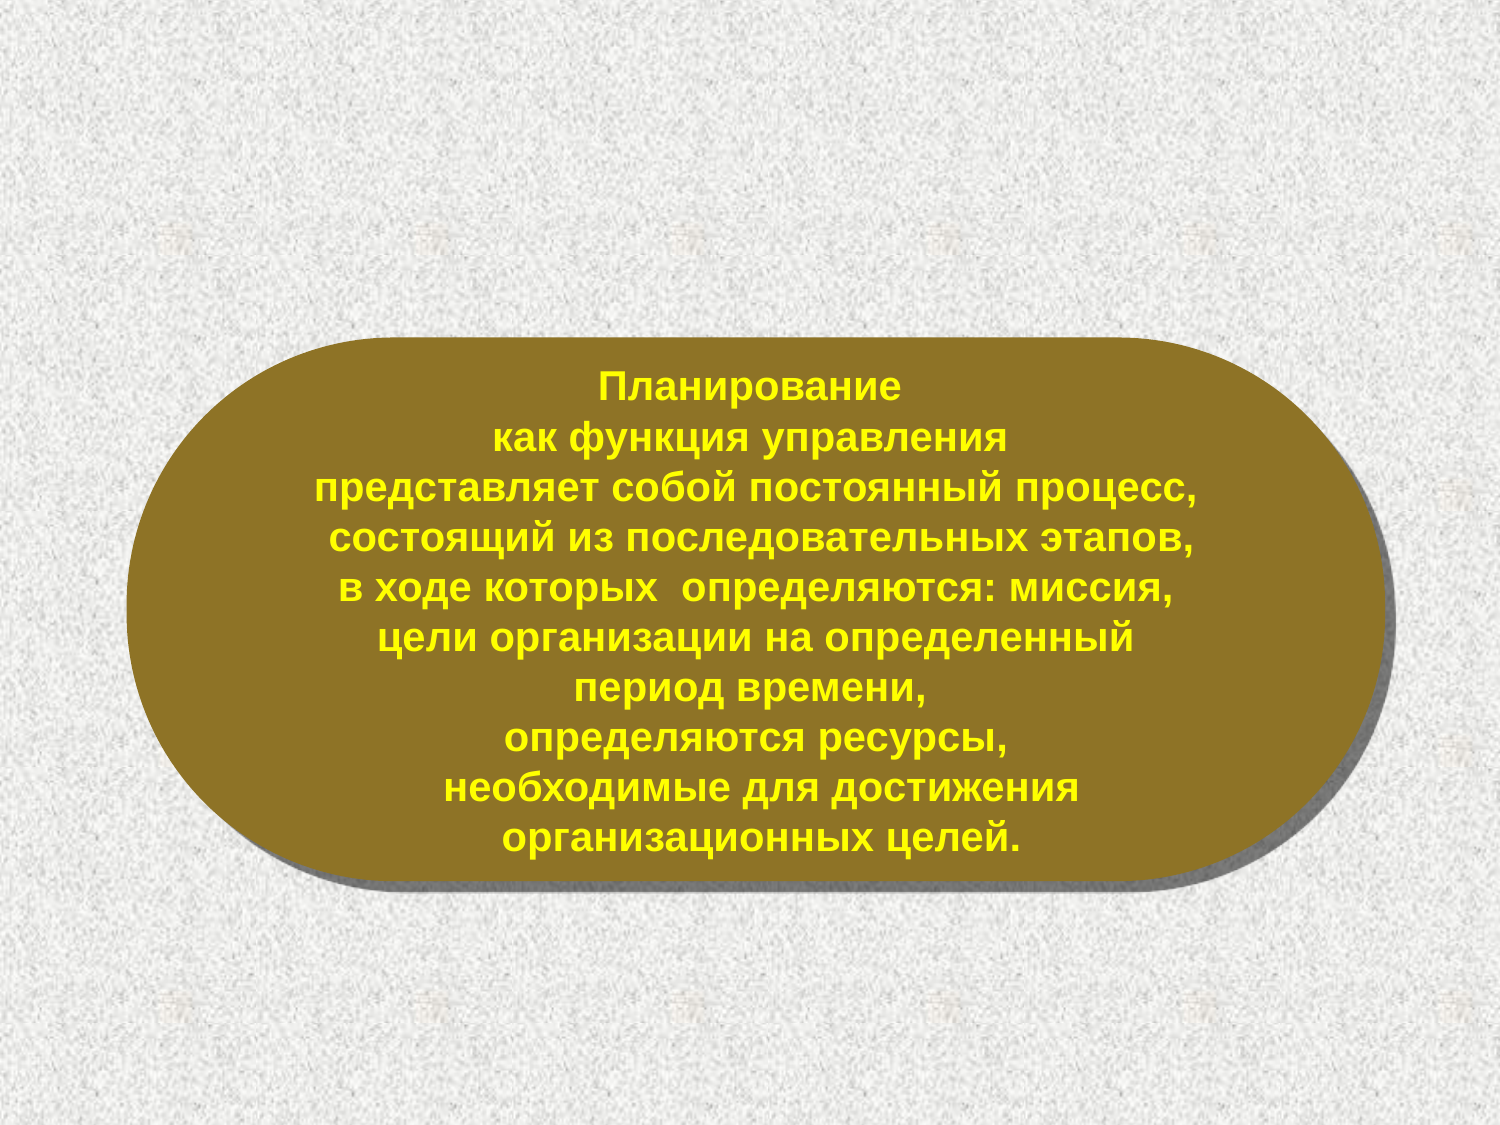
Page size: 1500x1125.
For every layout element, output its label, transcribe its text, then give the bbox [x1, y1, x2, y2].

text_box Планирование как функция управления представляет собой постоянный процесс, состоящий из последовательных этапов, в ходе которых определяются: миссия, цели организации на определенный период времени, определяются ресурсы, необходимые для достижения организационных целей. [128, 339, 1383, 879]
picture [0, 0, 1500, 1125]
